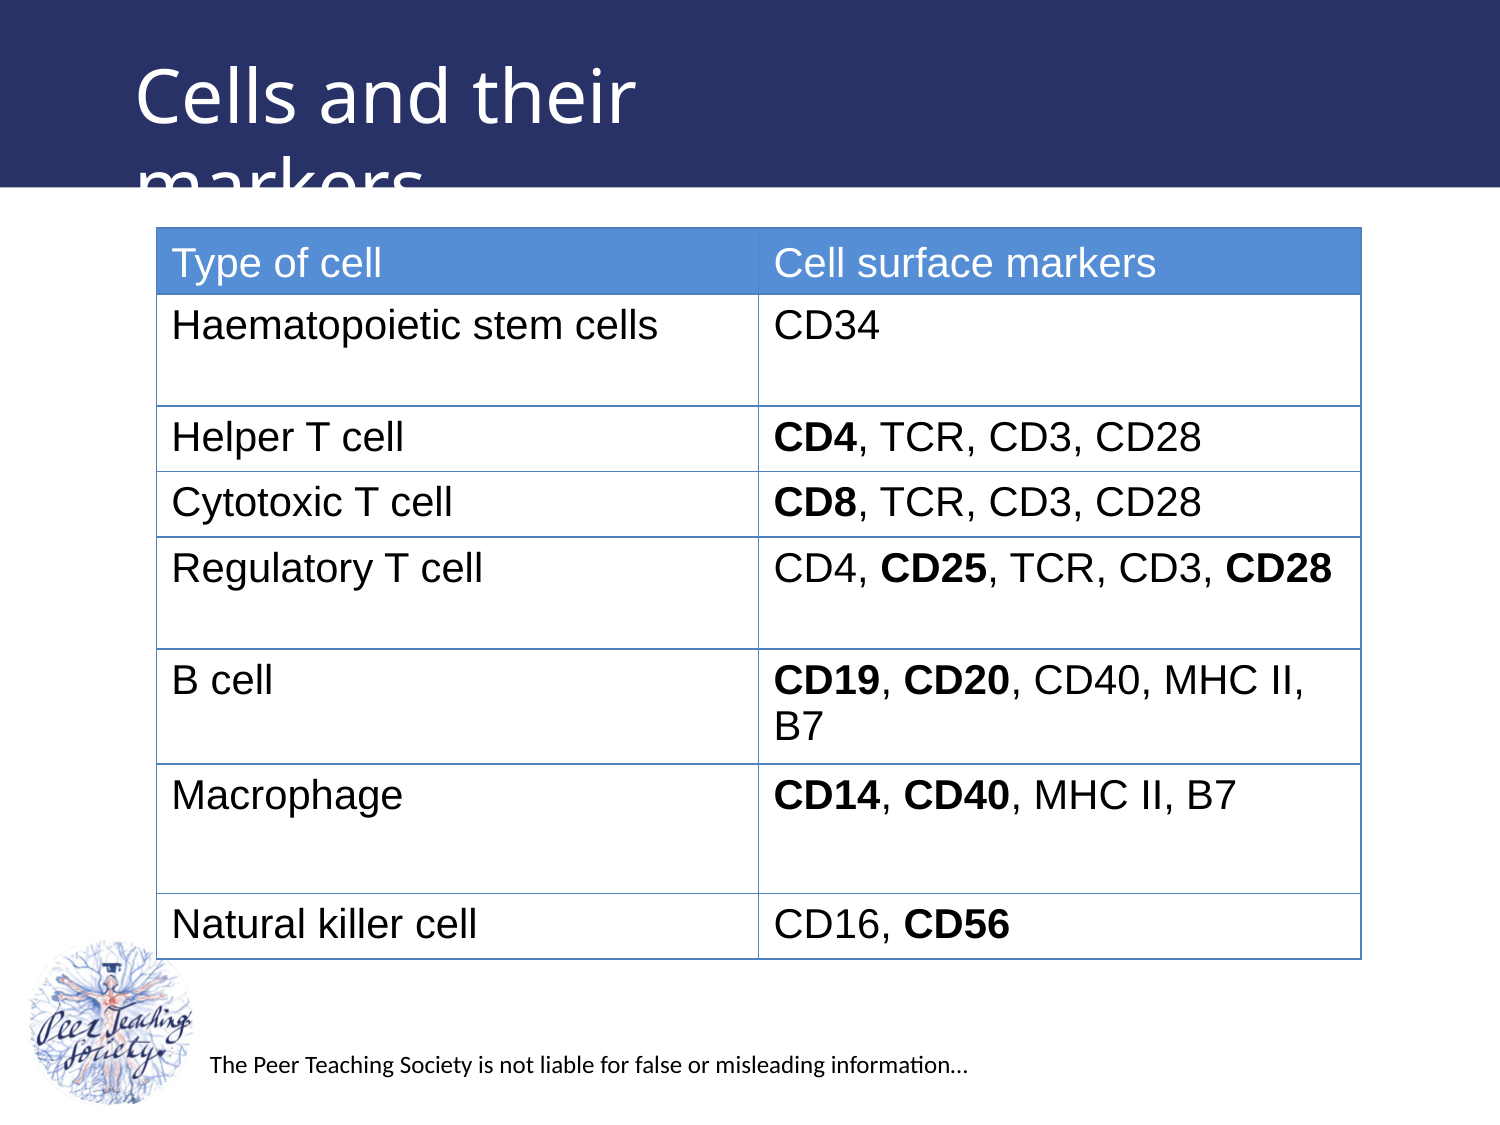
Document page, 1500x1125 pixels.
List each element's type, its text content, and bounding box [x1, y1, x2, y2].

table_header Type of cell [157, 229, 758, 293]
table_cell B cell [157, 650, 758, 763]
table_cell Helper T cell [157, 407, 758, 471]
table_cell CD8, TCR, CD3, CD28 [759, 472, 1360, 536]
table_cell Cytotoxic T cell [157, 472, 758, 536]
table_header Cell surface markers [759, 229, 1360, 293]
text_box Cells and their markers [119, 40, 887, 236]
table_cell CD16, CD56 [759, 894, 1360, 958]
table_cell CD19, CD20, CD40, MHC II, B7 [759, 650, 1360, 763]
picture [26, 938, 195, 1108]
table_cell Regulatory T cell [157, 538, 758, 648]
table_cell Haematopoietic stem cells [157, 295, 758, 405]
table_cell CD4, CD25, TCR, CD3, CD28 [759, 538, 1360, 648]
text_box The Peer Teaching Society is not liable for false or misleading information… [201, 1040, 1026, 1087]
table_cell Macrophage [157, 765, 758, 893]
table_cell CD14, CD40, MHC II, B7 [759, 765, 1360, 893]
text_box [0, 0, 1500, 188]
table_cell Natural killer cell [157, 894, 758, 958]
table_cell CD4, TCR, CD3, CD28 [759, 407, 1360, 471]
table_cell CD34 [759, 295, 1360, 405]
